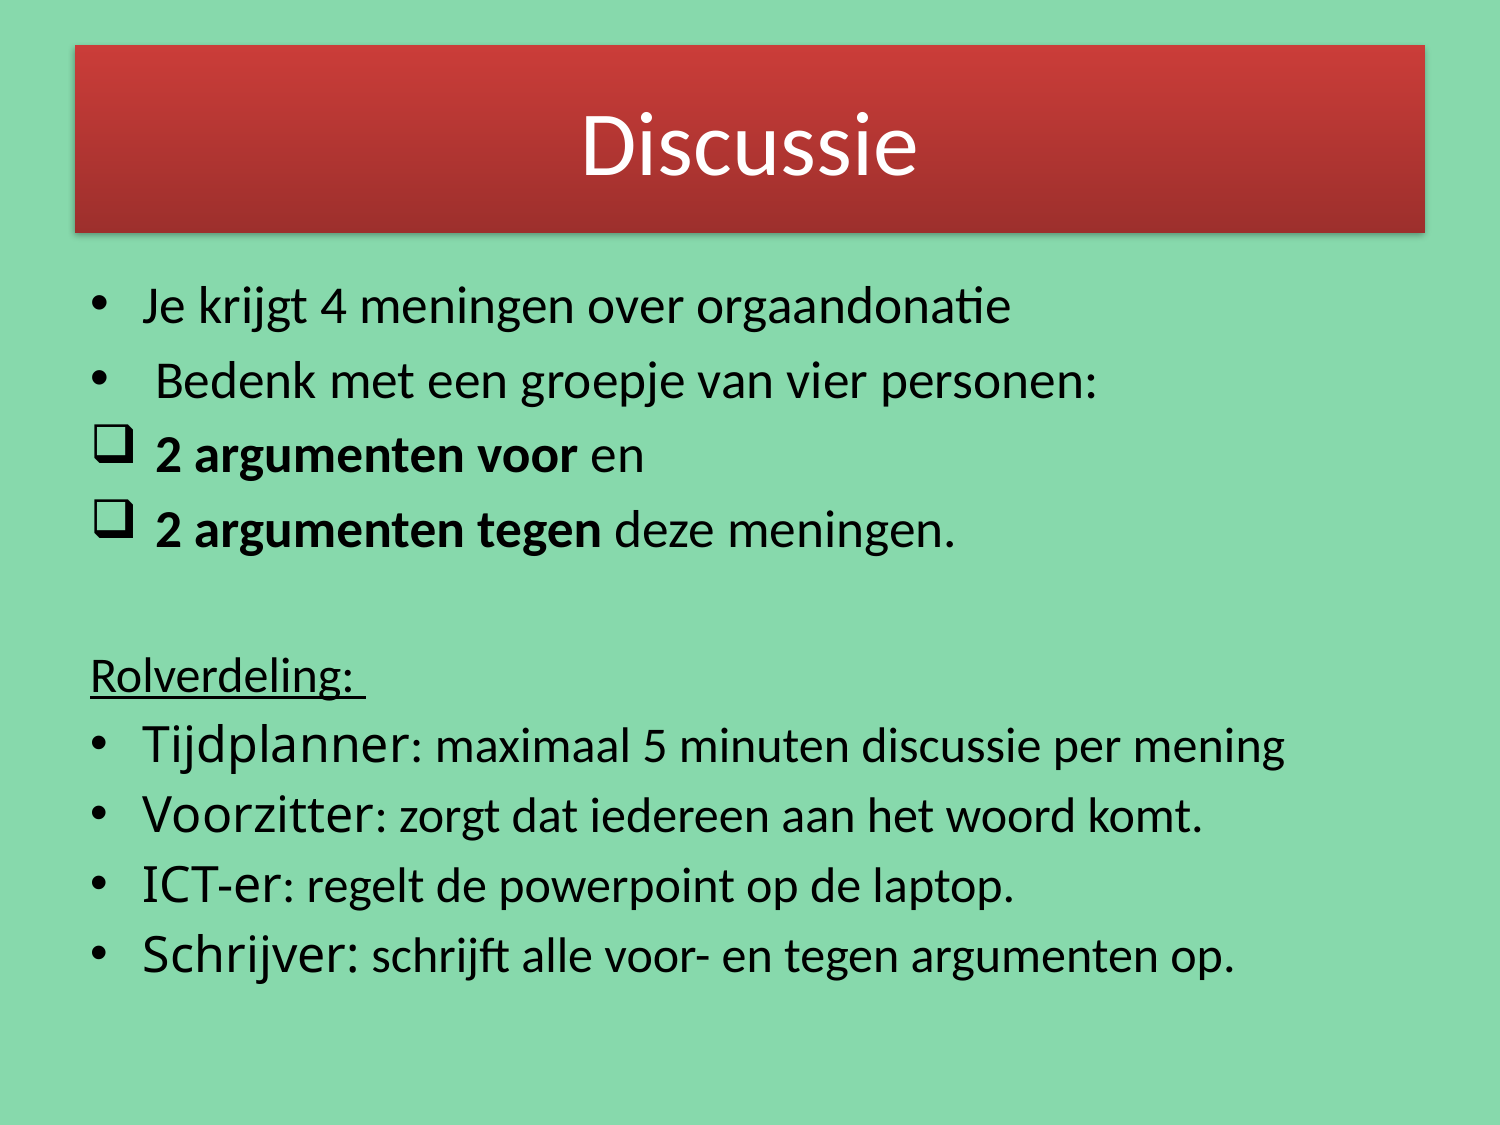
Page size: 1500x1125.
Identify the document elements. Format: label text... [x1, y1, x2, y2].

list Je krijgt 4 meningen over orgaandonatie Bedenk met een groepje van vier personen: 2 argumenten voor en 2 argumenten tegen deze meningen. Rolverdeling: Tijdplanner: maximaal 5 minuten discussie per mening Voorzitter: zorgt dat iedereen aan het woord komt. ICT-er: regelt de powerpoint op de laptop. Schrijver: schrijft alle voor- en tegen argumenten op. [75, 262, 1425, 1005]
title Discussie [75, 45, 1425, 233]
